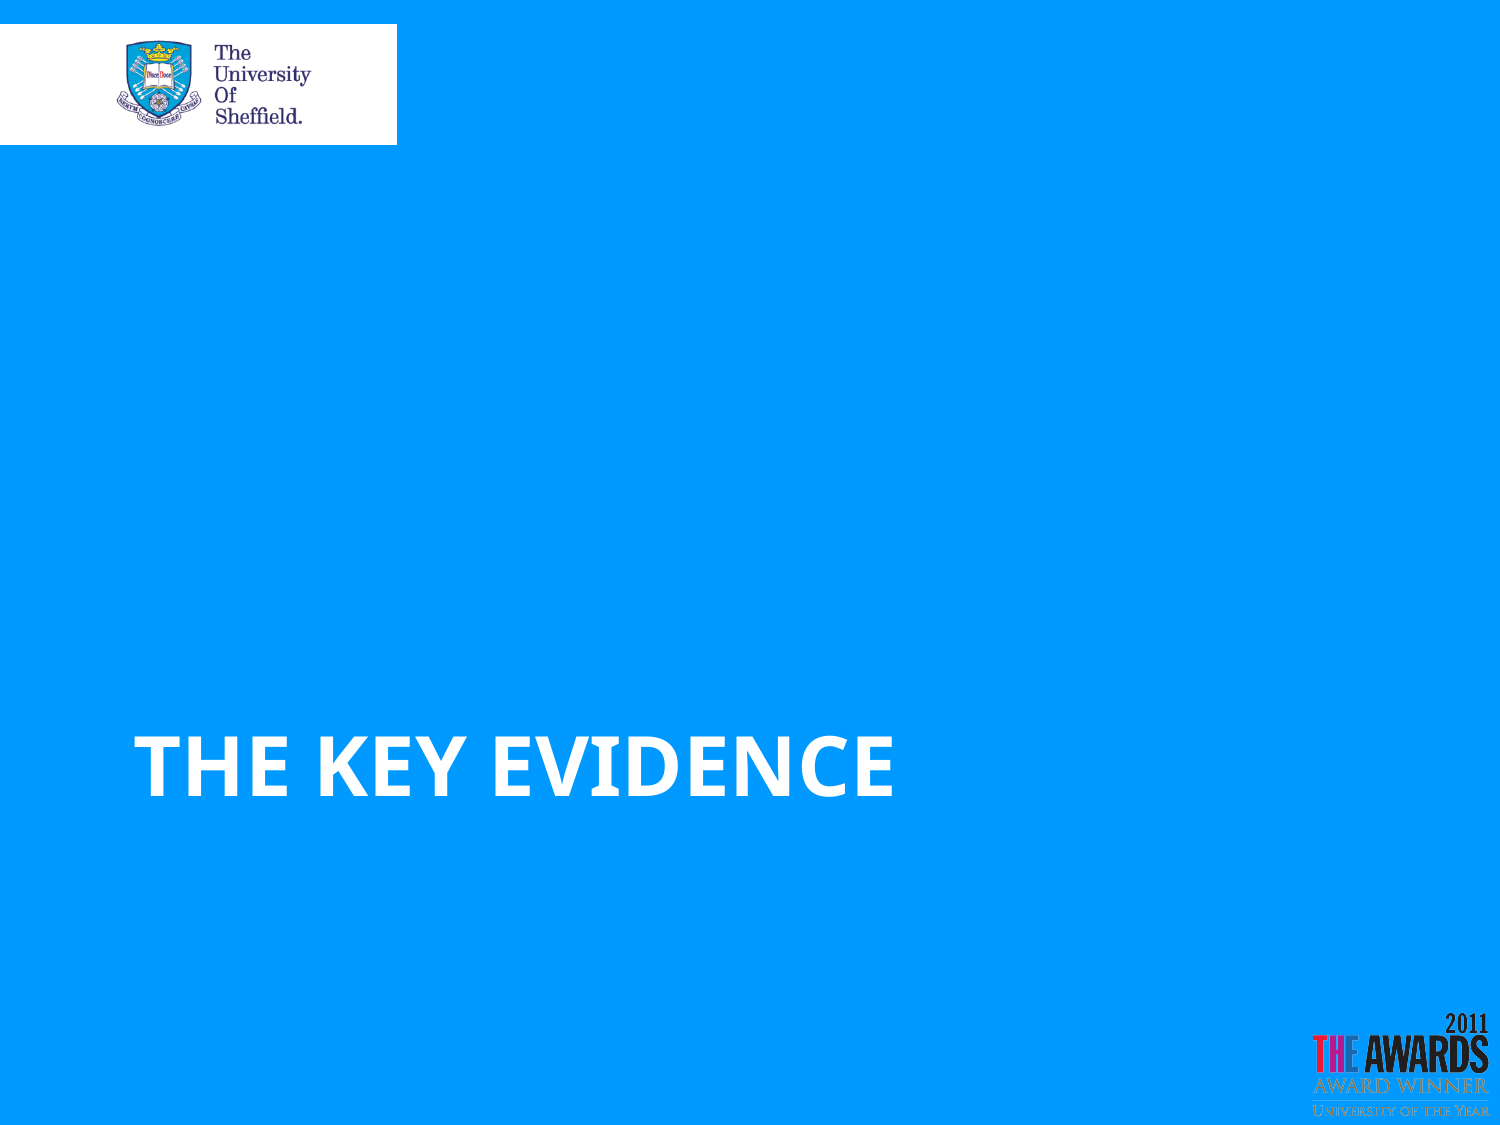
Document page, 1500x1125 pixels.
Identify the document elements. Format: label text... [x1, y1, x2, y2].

title The key evidence [118, 722, 1394, 947]
picture [1308, 1011, 1495, 1118]
picture [0, 24, 397, 145]
